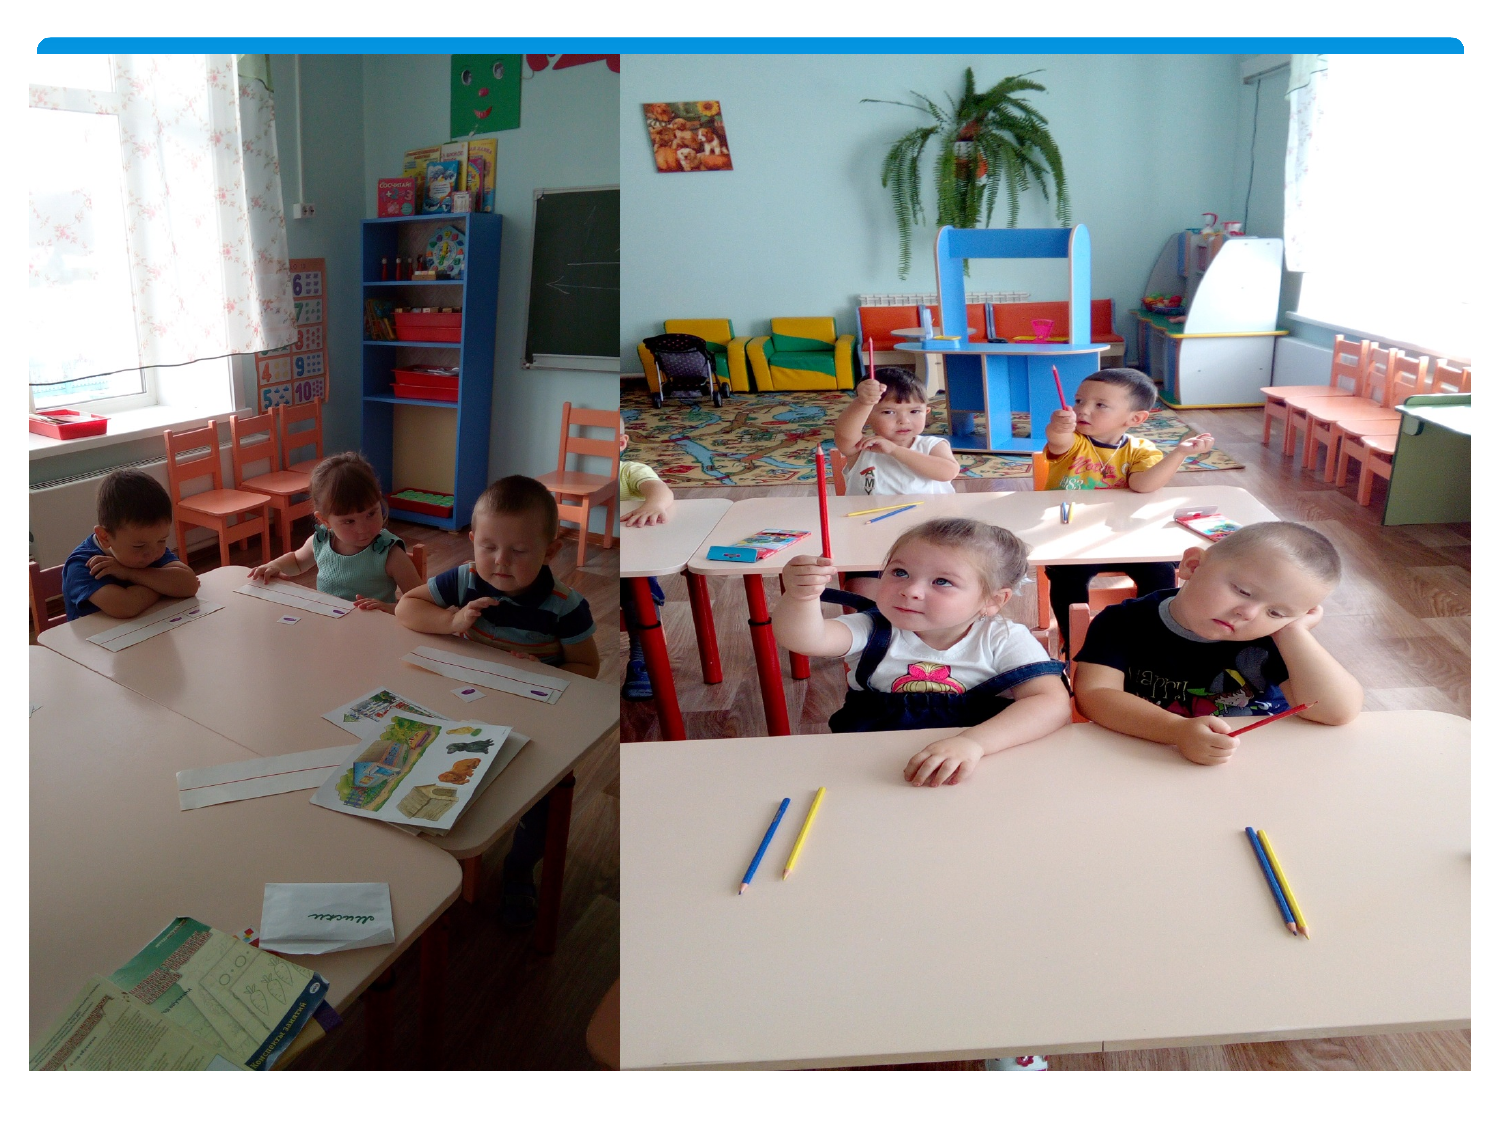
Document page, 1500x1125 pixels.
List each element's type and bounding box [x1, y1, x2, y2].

picture [29, 54, 1471, 1071]
